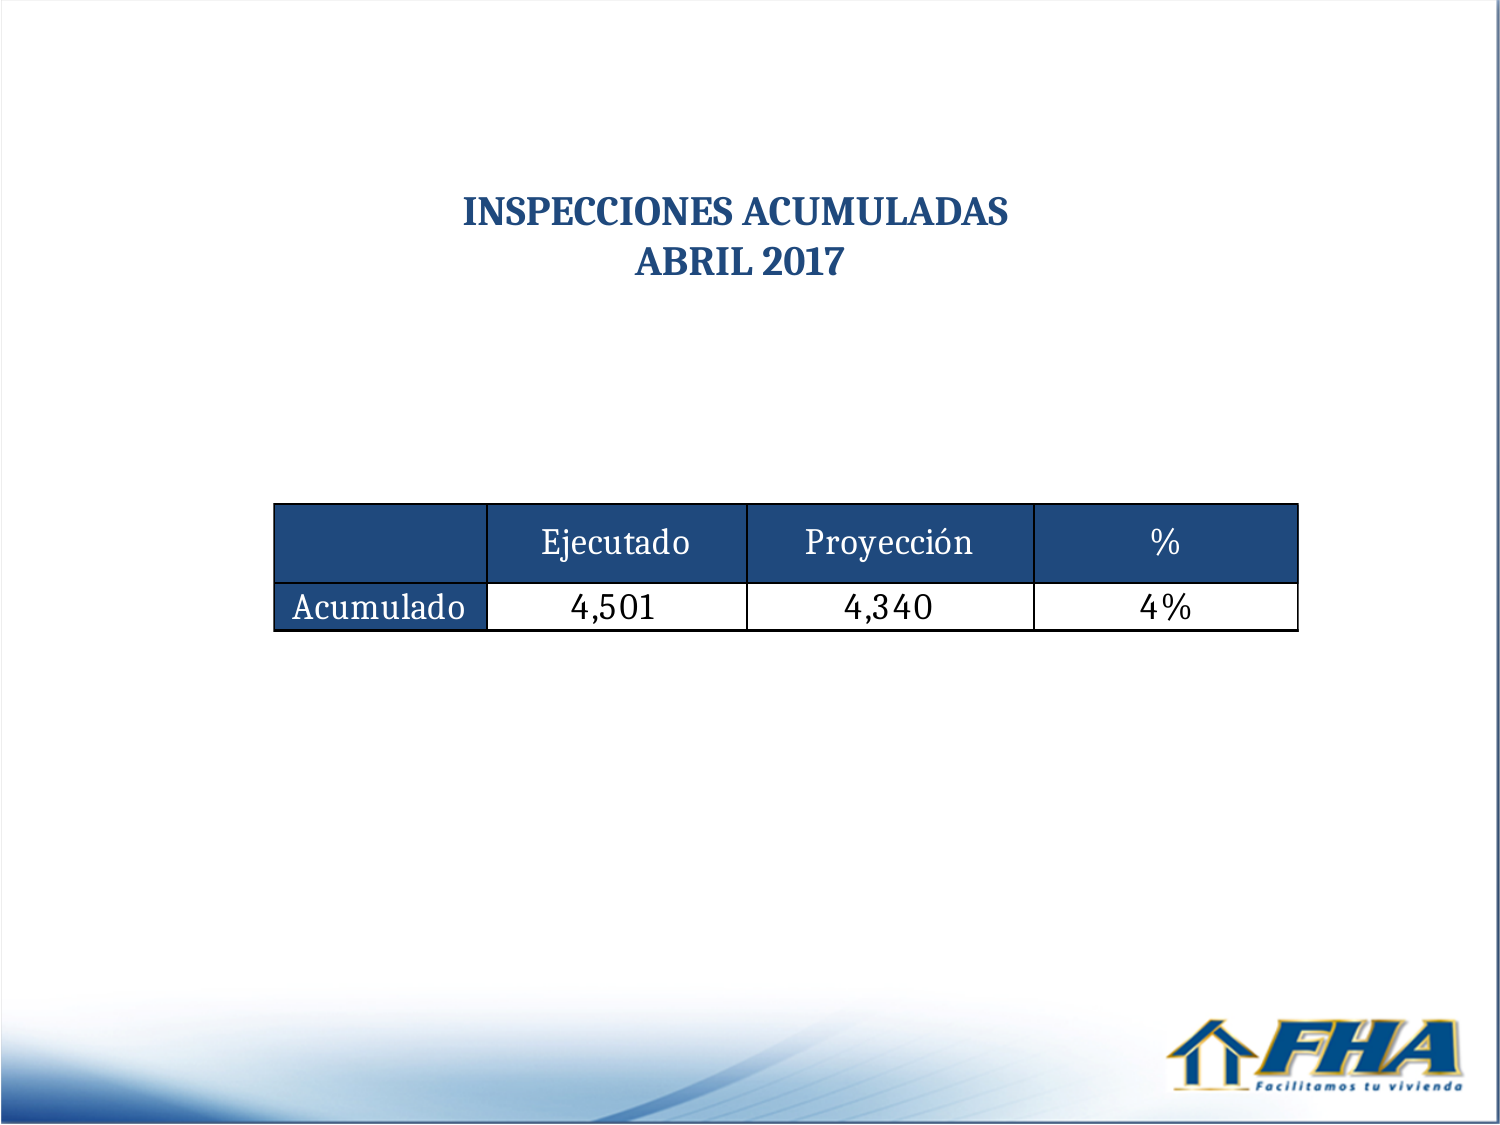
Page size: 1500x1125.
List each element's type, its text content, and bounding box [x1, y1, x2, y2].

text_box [272, 503, 1301, 634]
picture [0, 0, 1500, 1125]
title INSPECCIONES ACUMULADAS ABRIL 2017 [64, 90, 1415, 278]
